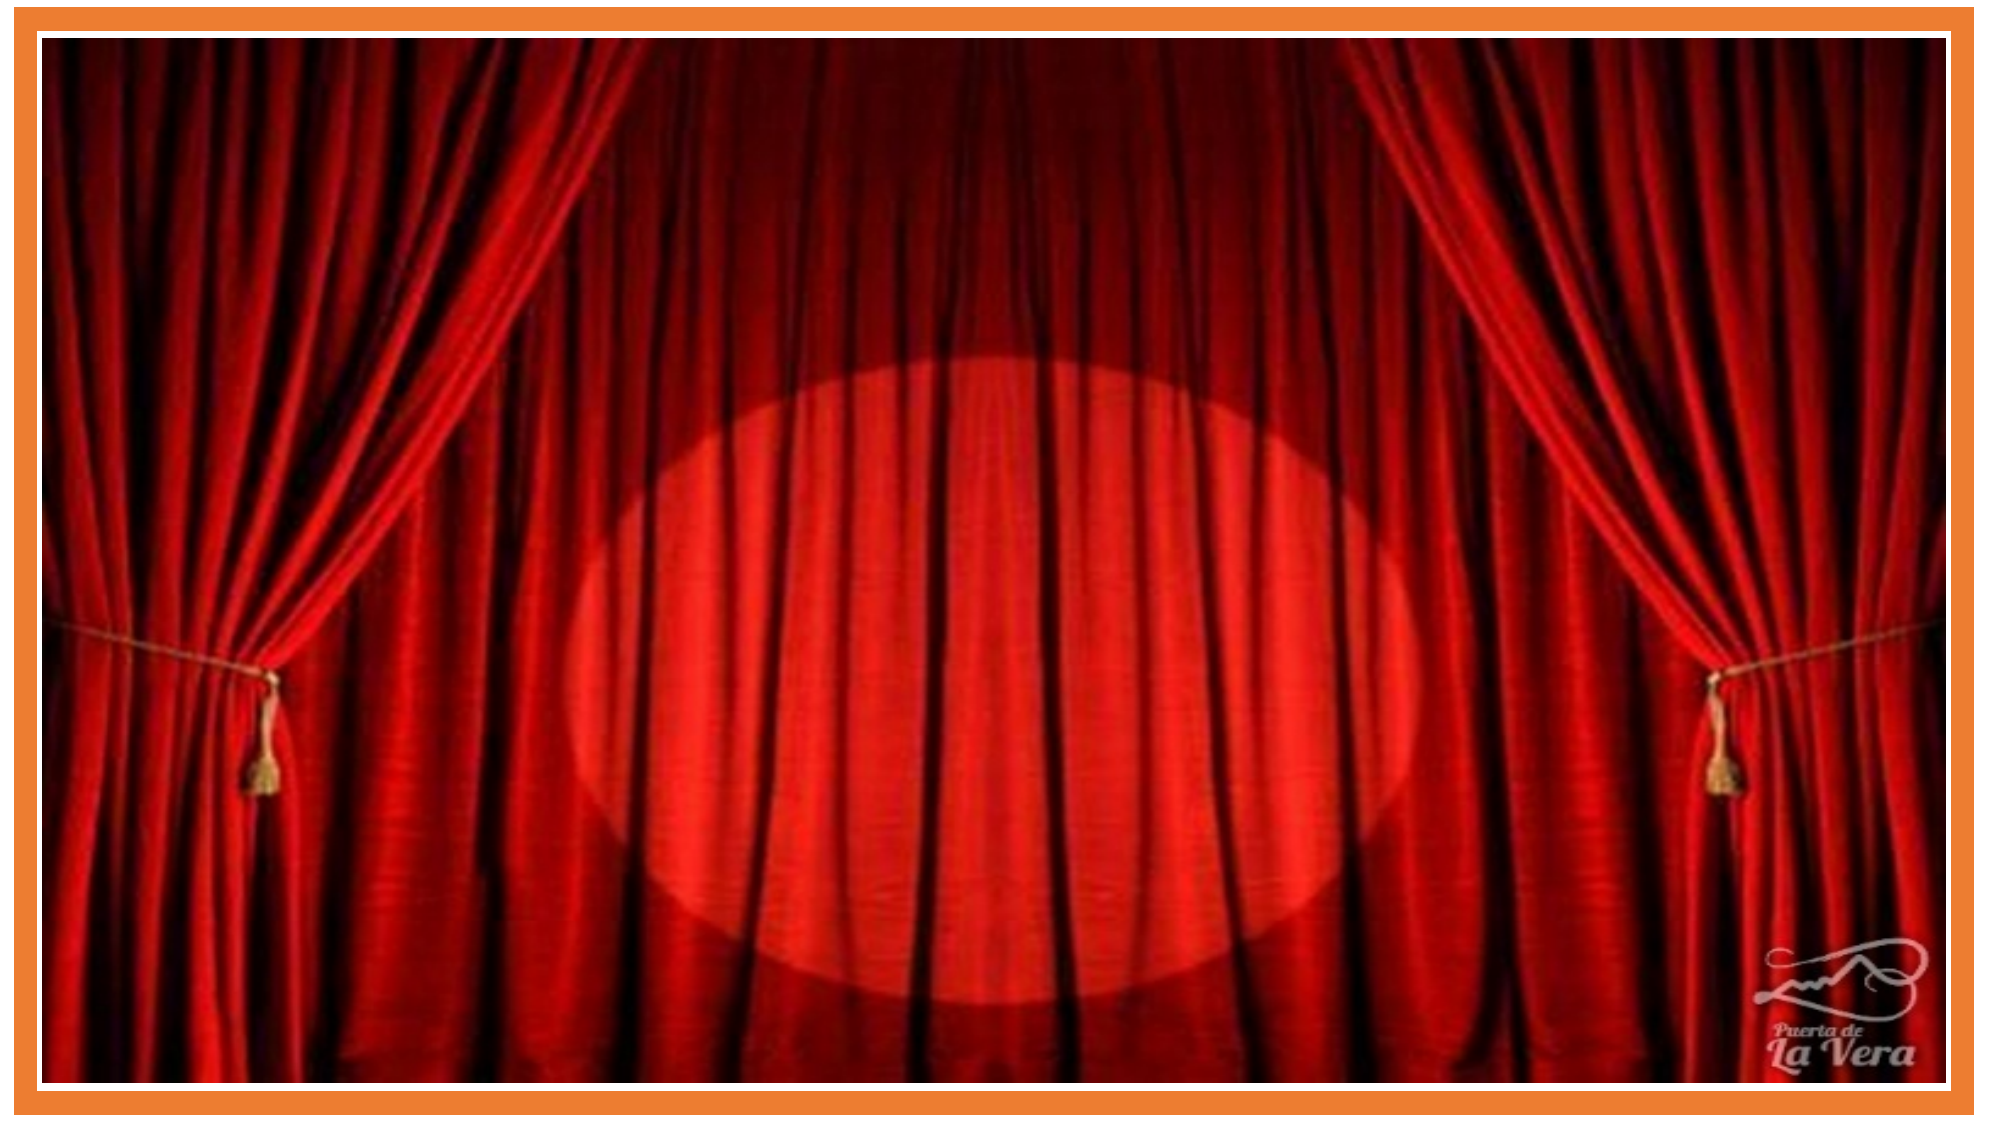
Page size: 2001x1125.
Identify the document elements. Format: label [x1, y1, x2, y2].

text_box [25, 18, 1963, 1104]
picture [42, 38, 1946, 1083]
